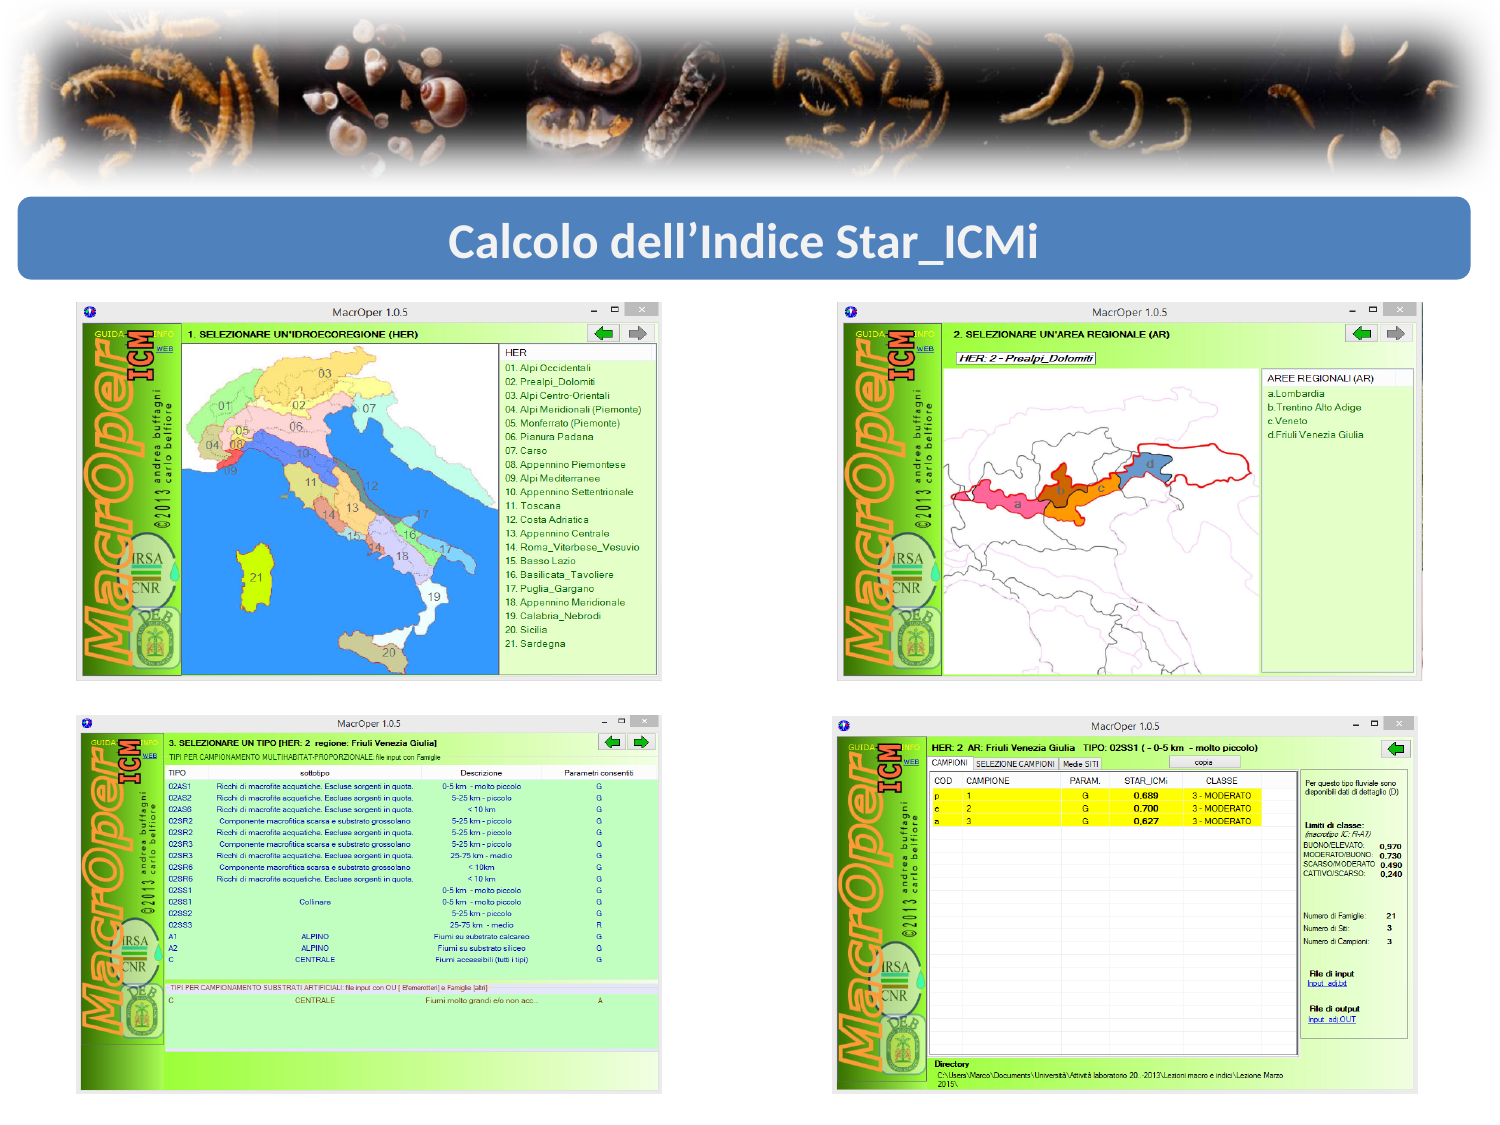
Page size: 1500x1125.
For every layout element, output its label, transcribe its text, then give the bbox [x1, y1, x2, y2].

picture [76, 302, 662, 681]
picture [837, 302, 1423, 681]
text_box Calcolo dell’Indice Star_ICMi [15, 205, 1473, 282]
picture [832, 715, 1418, 1095]
picture [76, 715, 662, 1095]
picture [0, 0, 1500, 197]
